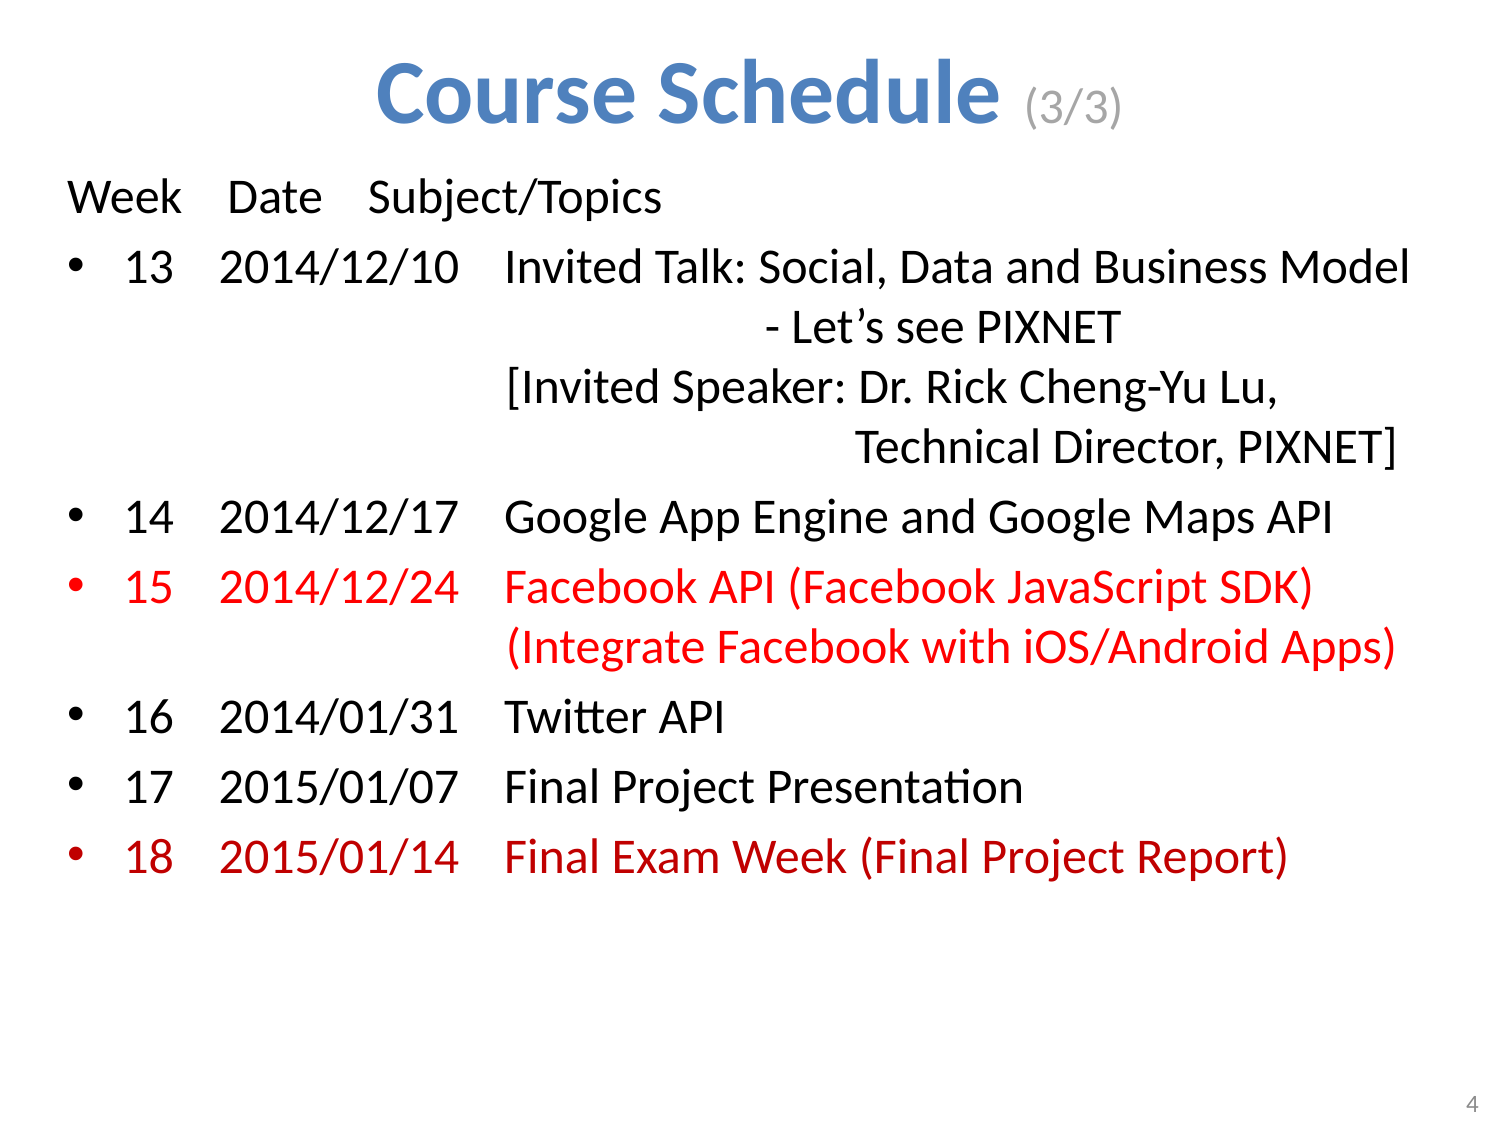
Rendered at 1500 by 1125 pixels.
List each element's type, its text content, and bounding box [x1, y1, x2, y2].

list Week Date Subject/Topics 13 2014/12/10 Invited Talk: Social, Data and Business Model - Let’s see PIXNET [Invited Speaker: Dr. Rick Cheng-Yu Lu, Technical Director, PIXNET] 14 2014/12/17 Google App Engine and Google Maps API 15 2014/12/24 Facebook API (Facebook JavaScript SDK) (Integrate Facebook with iOS/Android Apps) 16 2014/01/31 Twitter API 17 2015/01/07 Final Project Presentation 18 2015/01/14 Final Exam Week (Final Project Report) [52, 156, 1444, 1084]
title Course Schedule (3/3) [75, 17, 1425, 156]
slide_number 4 [1399, 1083, 1494, 1122]
